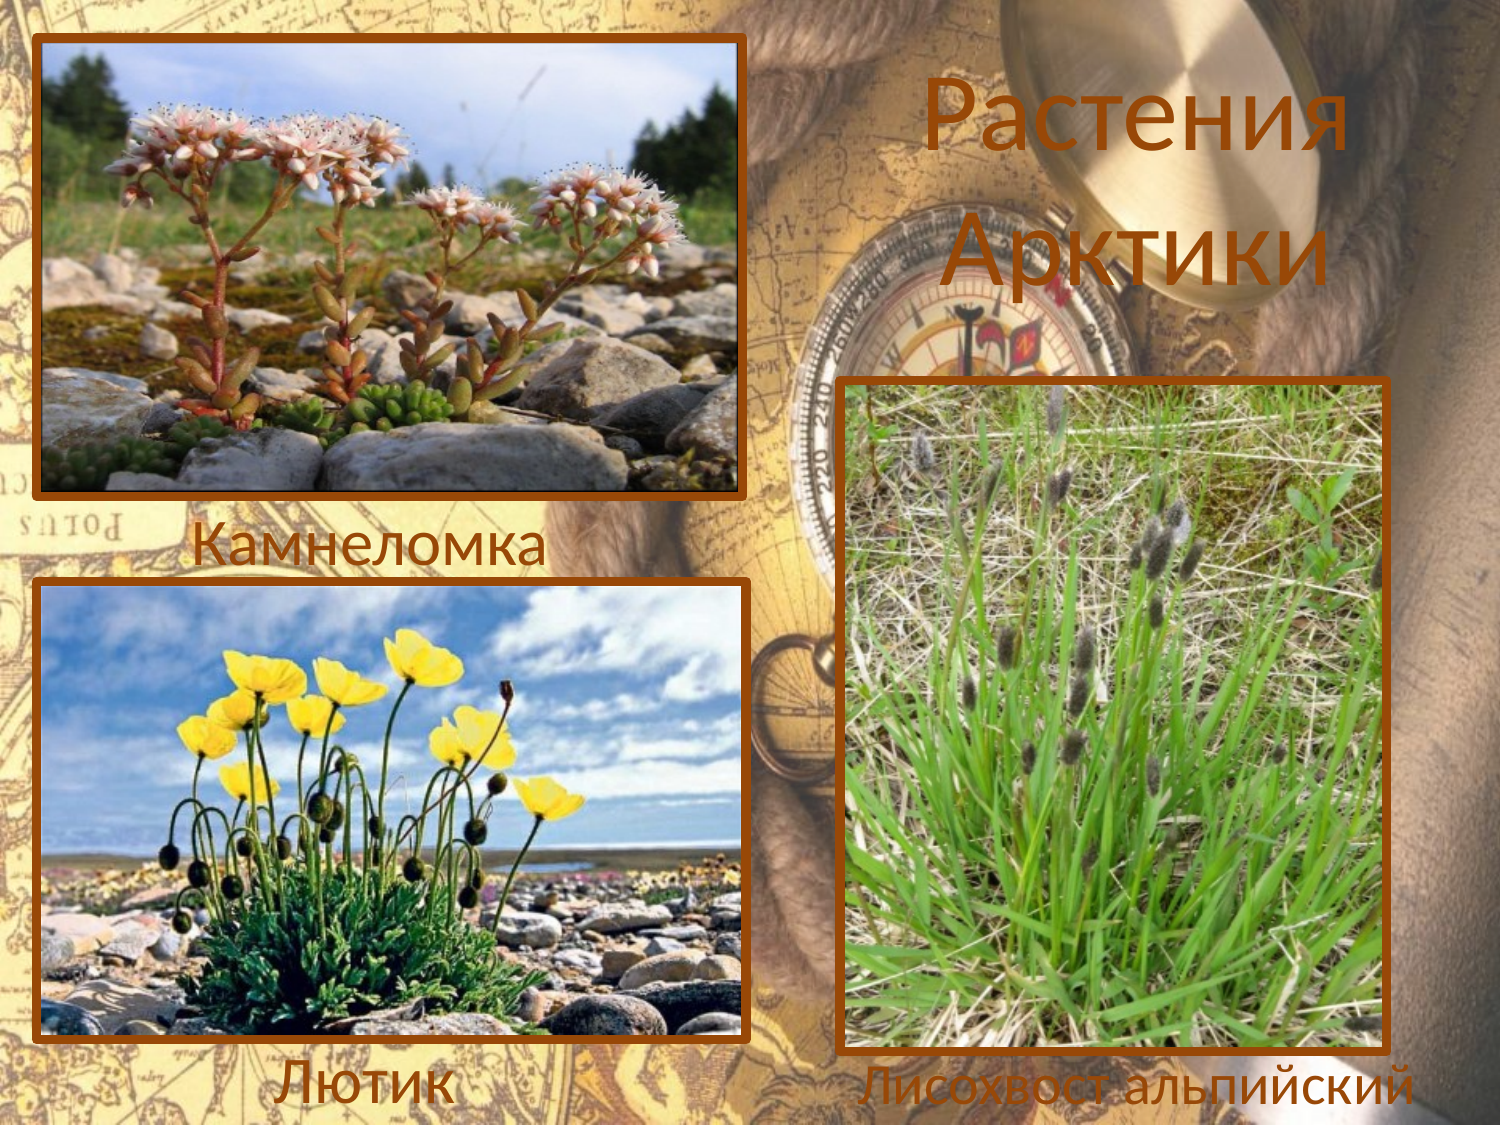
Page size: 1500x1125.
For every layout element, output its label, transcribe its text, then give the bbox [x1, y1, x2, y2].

picture [844, 385, 1383, 1047]
text_box Лисохвост альпийский [773, 1039, 1500, 1124]
picture [41, 585, 742, 1036]
picture [40, 42, 739, 492]
text_box Камнеломка [135, 500, 621, 584]
text_box Лютик [147, 1044, 597, 1124]
text_box Растения Арктики [773, 30, 1500, 316]
